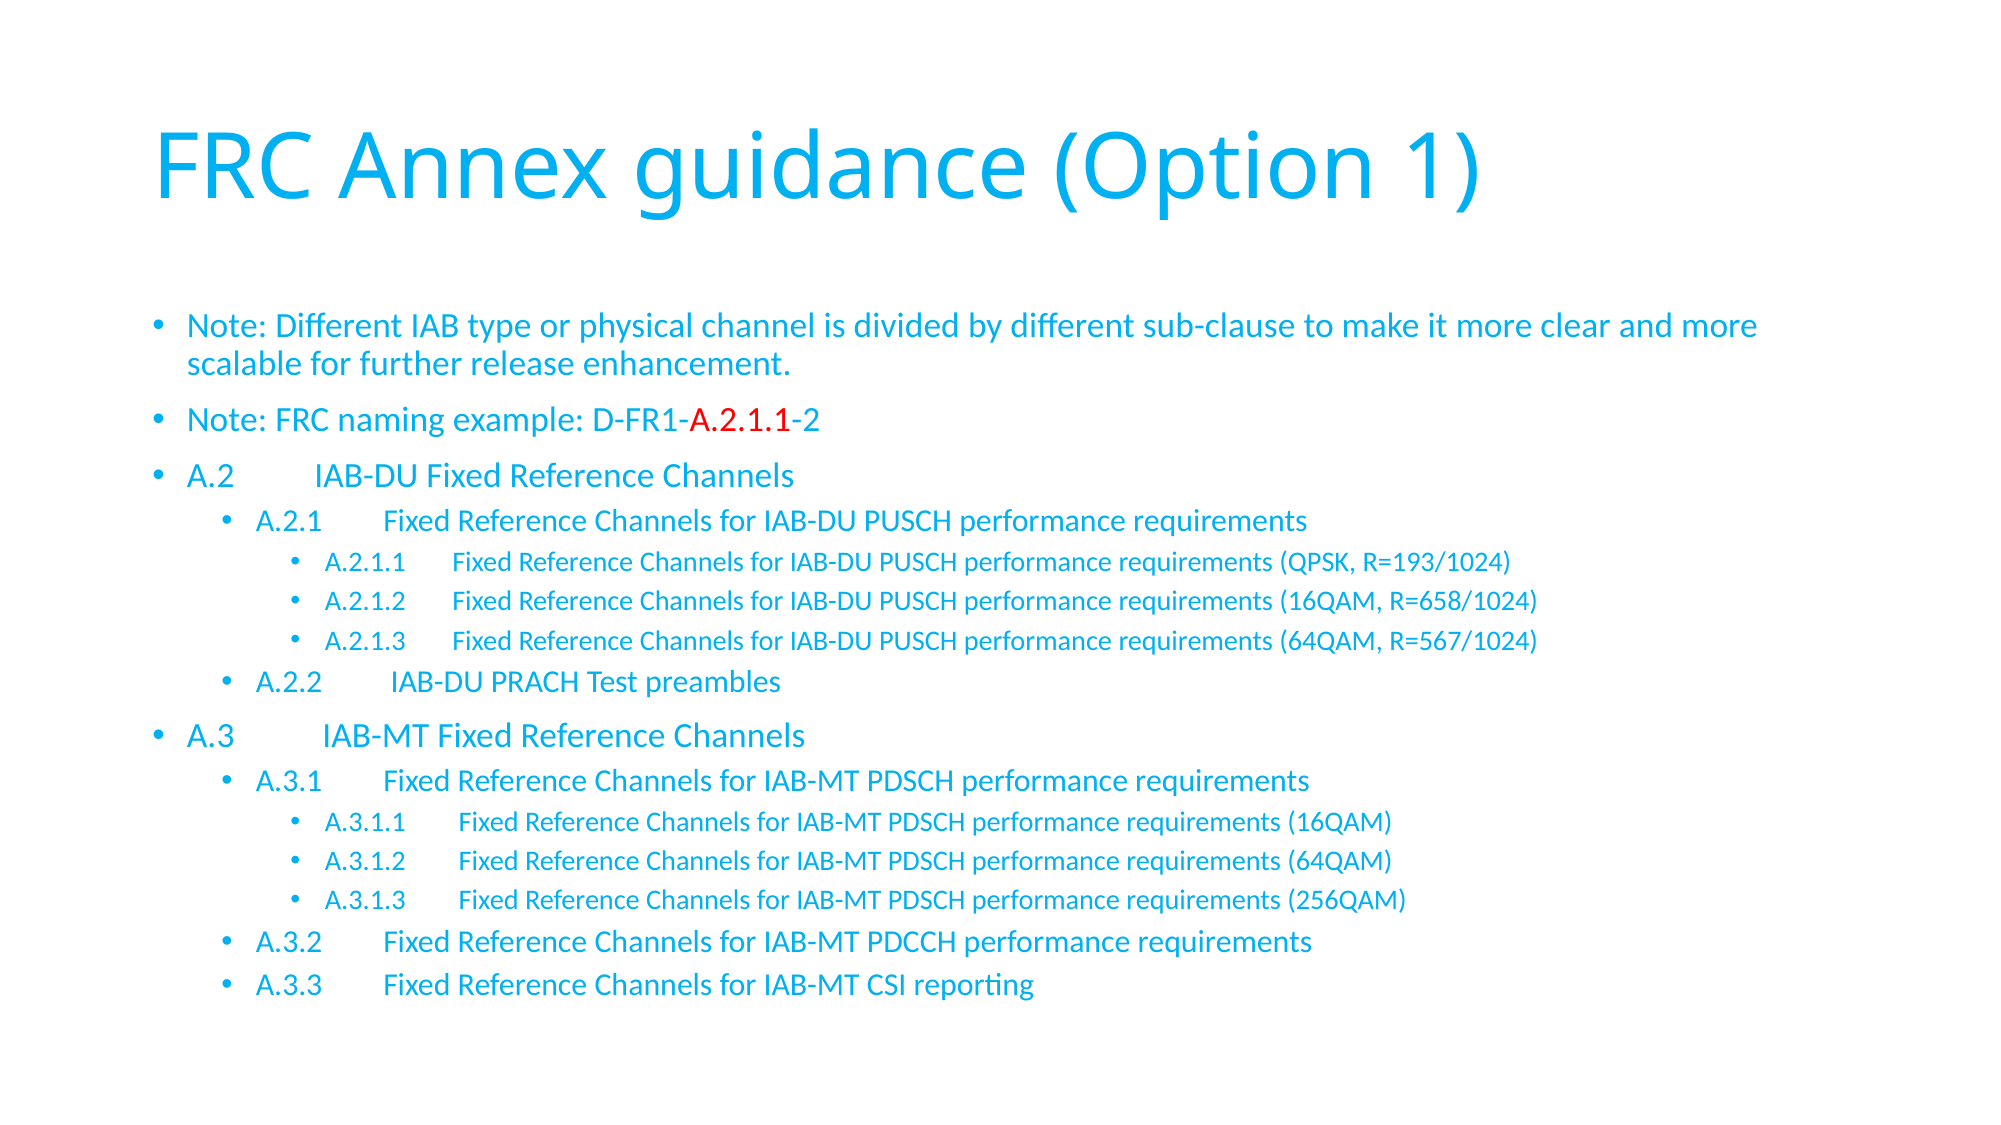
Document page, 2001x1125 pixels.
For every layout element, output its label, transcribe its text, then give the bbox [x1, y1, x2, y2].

title FRC Annex guidance (Option 1) [137, 59, 1863, 278]
list Note: Different IAB type or physical channel is divided by different sub-clause to make it more clear and more scalable for further release enhancement. Note: FRC naming example: D-FR1-A.2.1.1-2 A.2 IAB-DU Fixed Reference Channels A.2.1 Fixed Reference Channels for IAB-DU PUSCH performance requirements A.2.1.1 Fixed Reference Channels for IAB-DU PUSCH performance requirements (QPSK, R=193/1024) A.2.1.2 Fixed Reference Channels for IAB-DU PUSCH performance requirements (16QAM, R=658/1024) A.2.1.3 Fixed Reference Channels for IAB-DU PUSCH performance requirements (64QAM, R=567/1024) A.2.2 IAB-DU PRACH Test preambles A.3 IAB-MT Fixed Reference Channels A.3.1 Fixed Reference Channels for IAB-MT PDSCH performance requirements A.3.1.1 Fixed Reference Channels for IAB-MT PDSCH performance requirements (16QAM) A.3.1.2 Fixed Reference Channels for IAB-MT PDSCH performance requirements (64QAM) A.3.1.3 Fixed Reference Channels for IAB-MT PDSCH performance requirements (256QAM) A.3.2 Fixed Reference Channels for IAB-MT PDCCH performance requirements A.3.3 Fixed Reference Channels for IAB-MT CSI reporting [137, 299, 1863, 1014]
